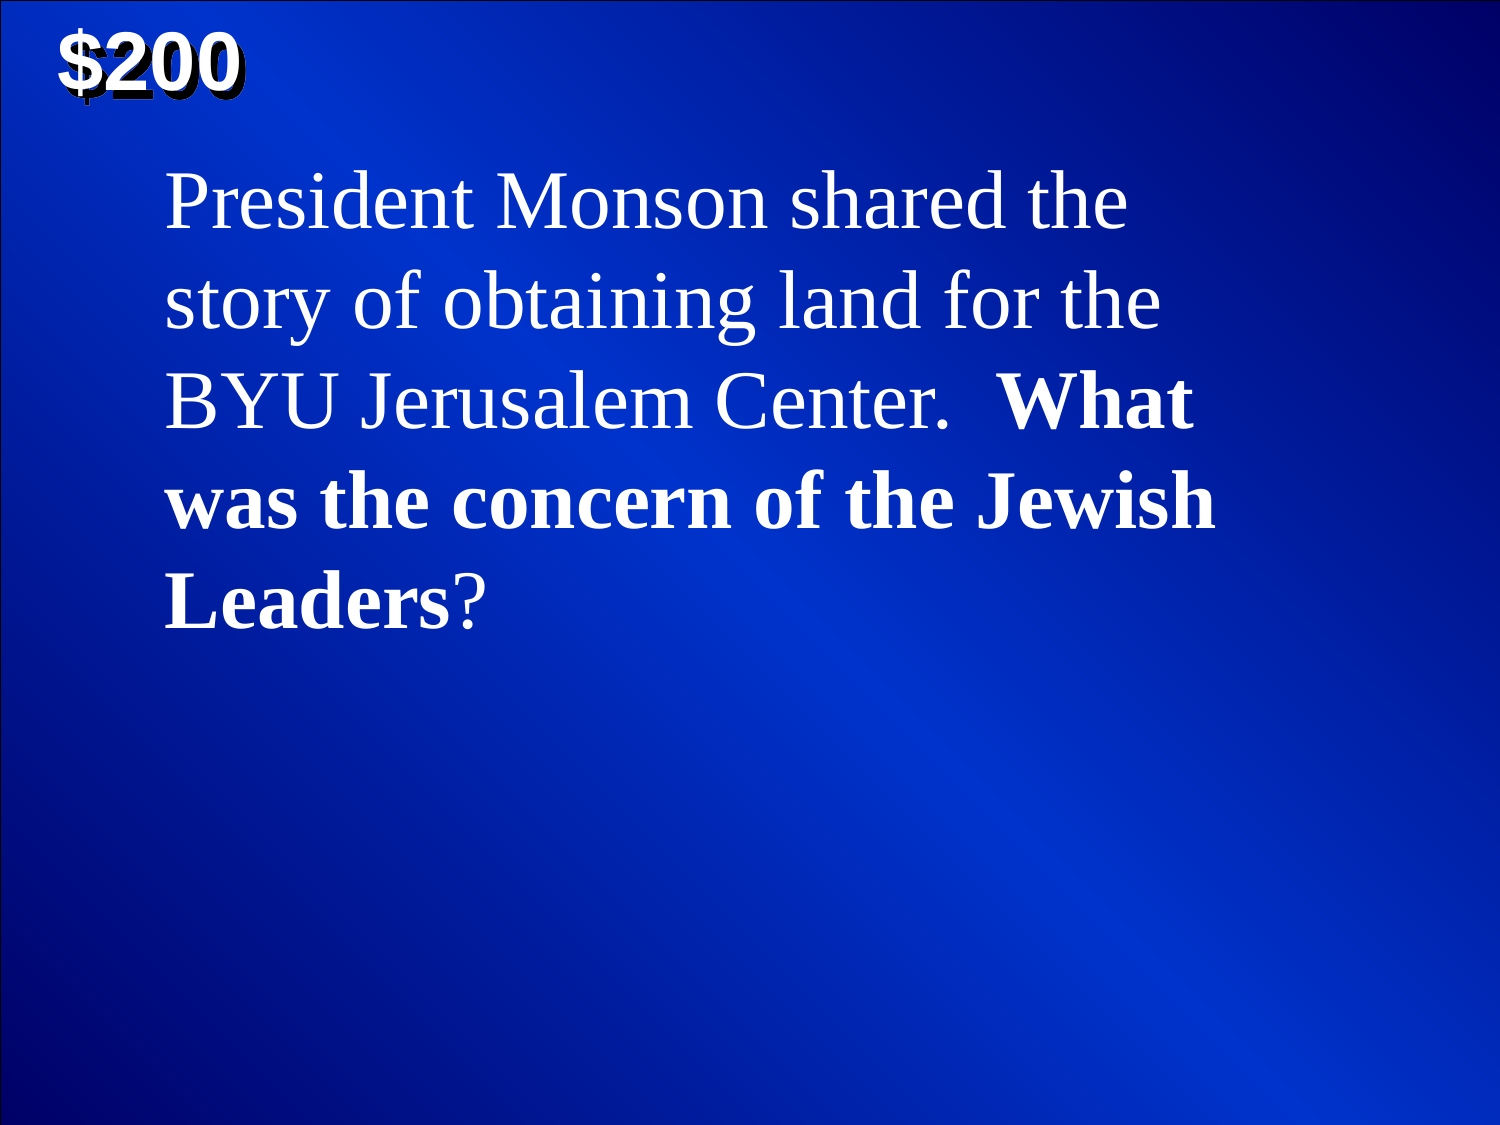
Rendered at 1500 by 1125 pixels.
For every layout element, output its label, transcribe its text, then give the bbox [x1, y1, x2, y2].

text_box [0, 0, 1500, 1125]
text_box $200 [0, 0, 300, 115]
text_box President Monson shared the story of obtaining land for the BYU Jerusalem Center. What was the concern of the Jewish Leaders? [150, 137, 1313, 653]
